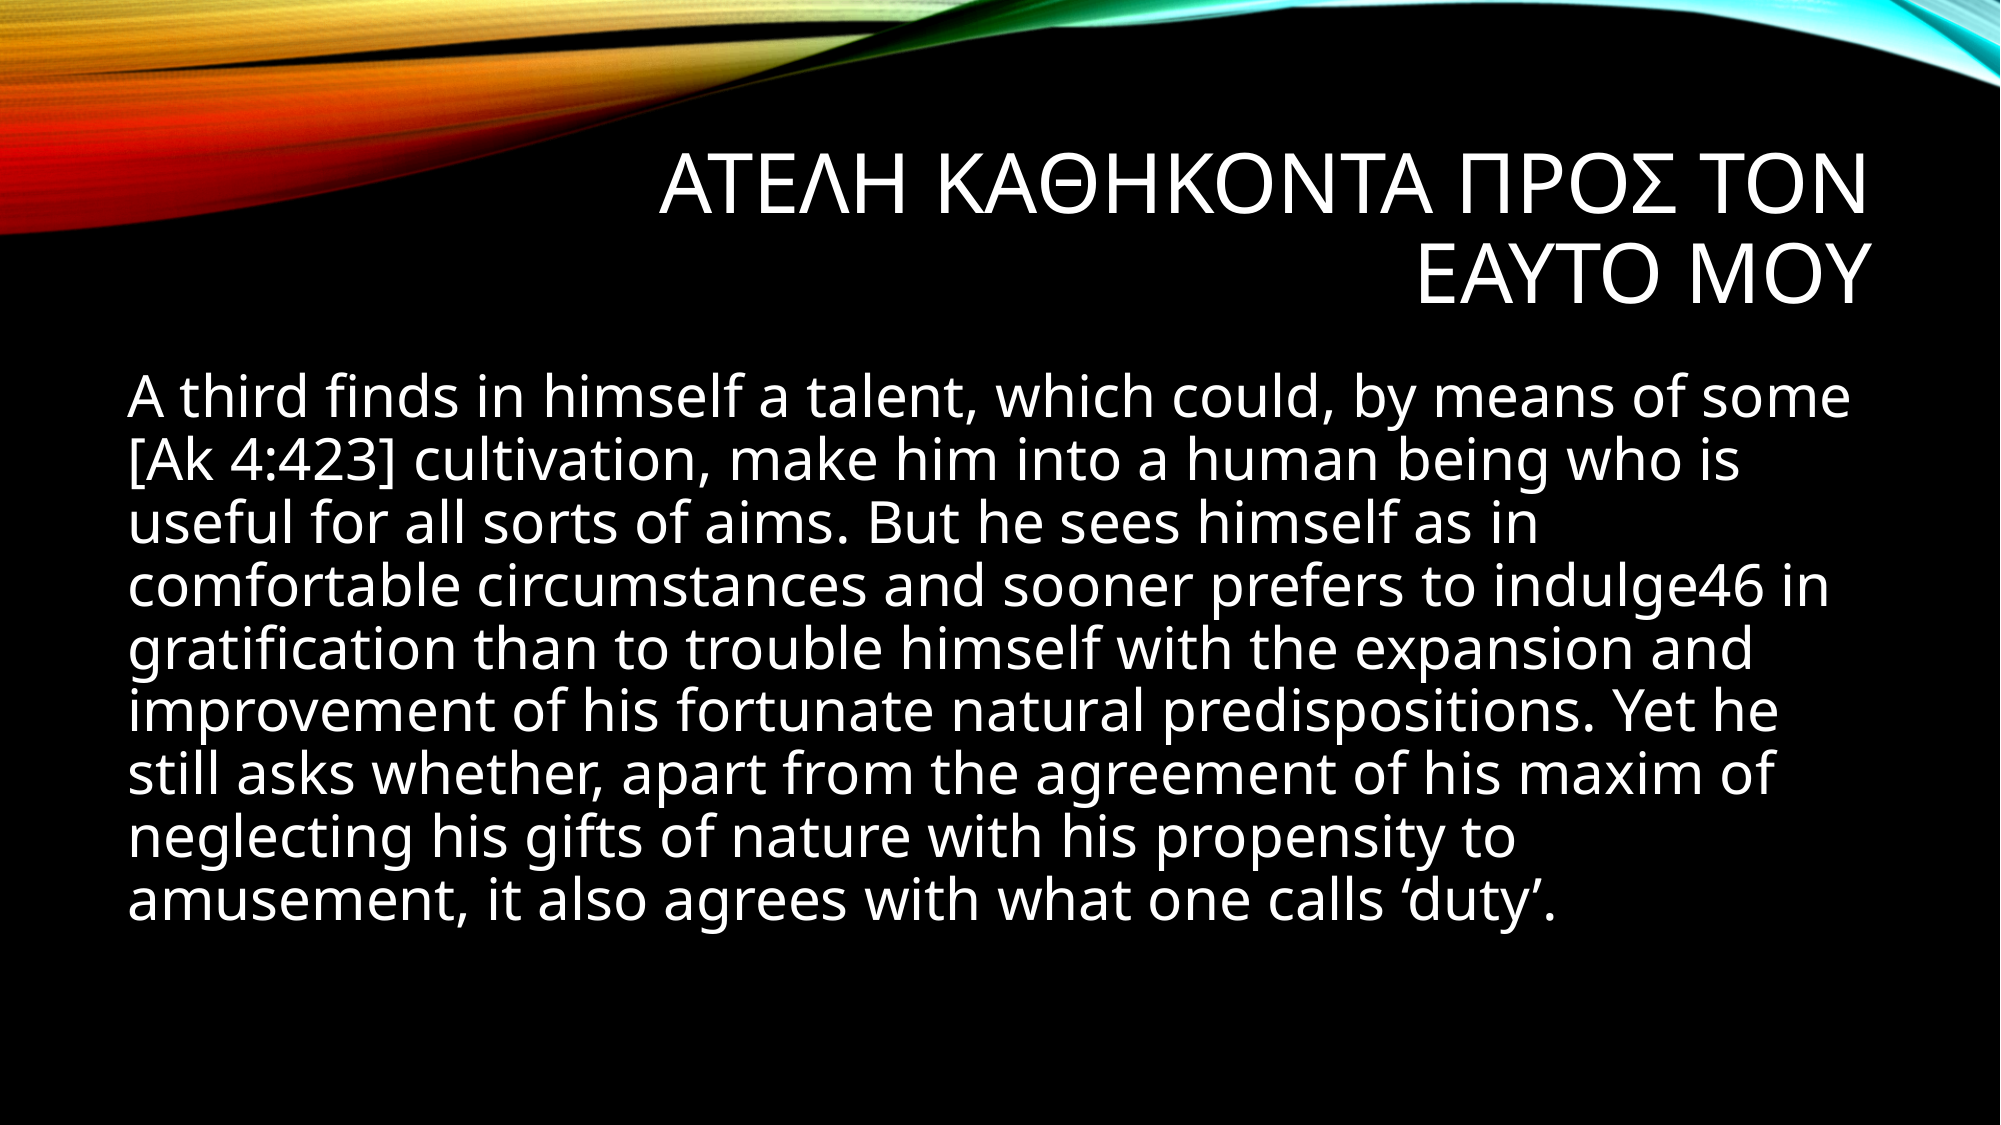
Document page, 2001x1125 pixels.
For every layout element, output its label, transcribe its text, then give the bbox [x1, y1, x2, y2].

title Ατελη καθηκοντα προς τον εαυτο μου [474, 125, 1888, 338]
list A third finds in himself a talent, which could, by means of some [Ak 4:423] cultivation, make him into a human being who is useful for all sorts of aims. But he sees himself as in comfortable circumstances and sooner prefers to indulge46 in gratification than to trouble himself with the expansion and improvement of his fortunate natural predispositions. Yet he still asks whether, apart from the agreement of his maxim of neglecting his gifts of nature with his propensity to amusement, it also agrees with what one calls ‘duty’. [112, 360, 1888, 1021]
picture [0, 0, 2000, 237]
